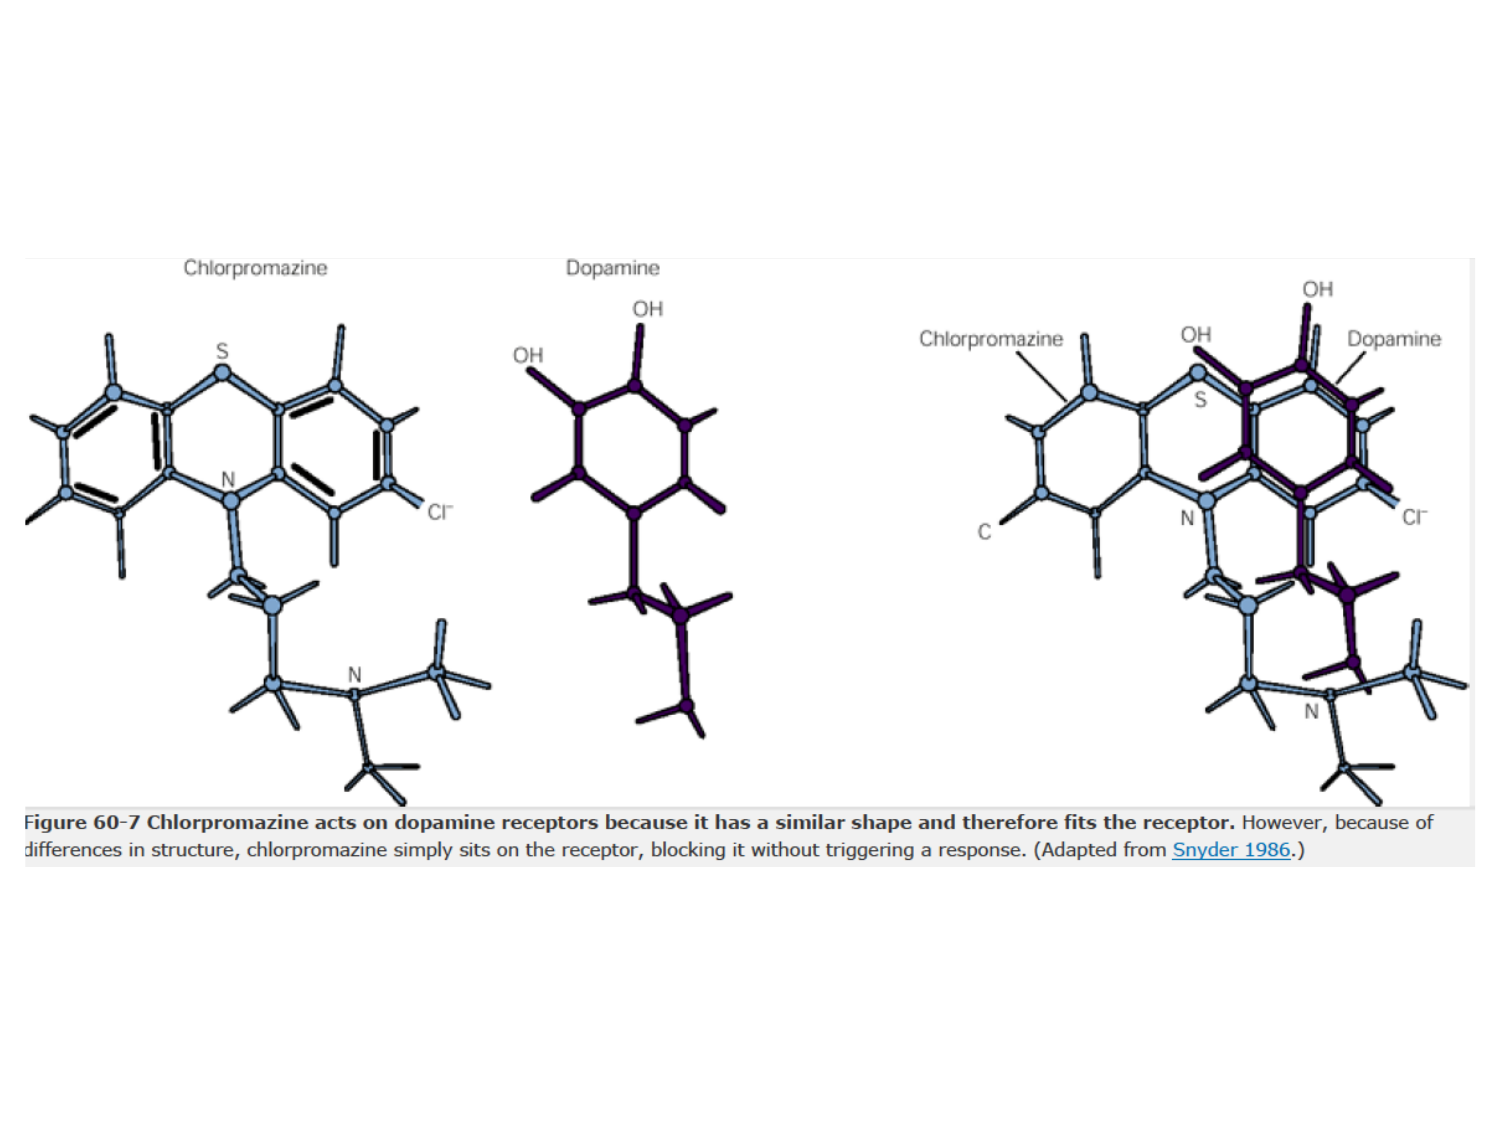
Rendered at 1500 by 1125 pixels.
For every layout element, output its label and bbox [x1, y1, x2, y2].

picture [25, 257, 1476, 867]
